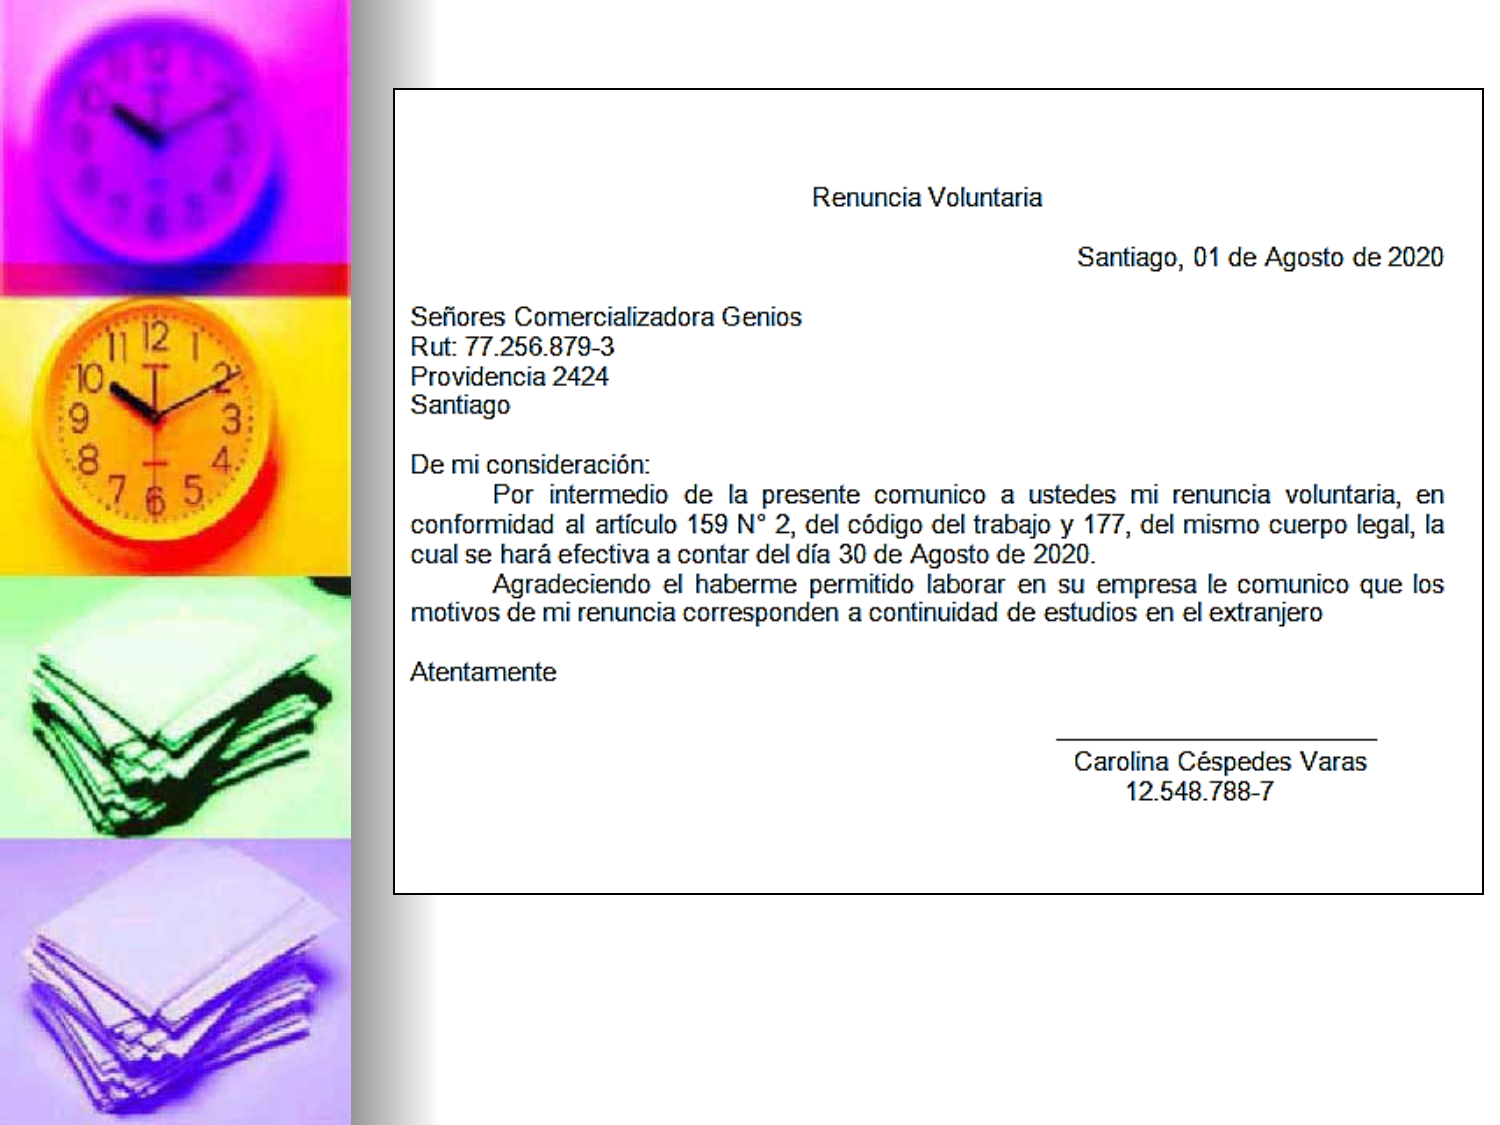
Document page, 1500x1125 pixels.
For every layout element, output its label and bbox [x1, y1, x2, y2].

picture [0, 0, 351, 1125]
picture [394, 89, 1483, 894]
